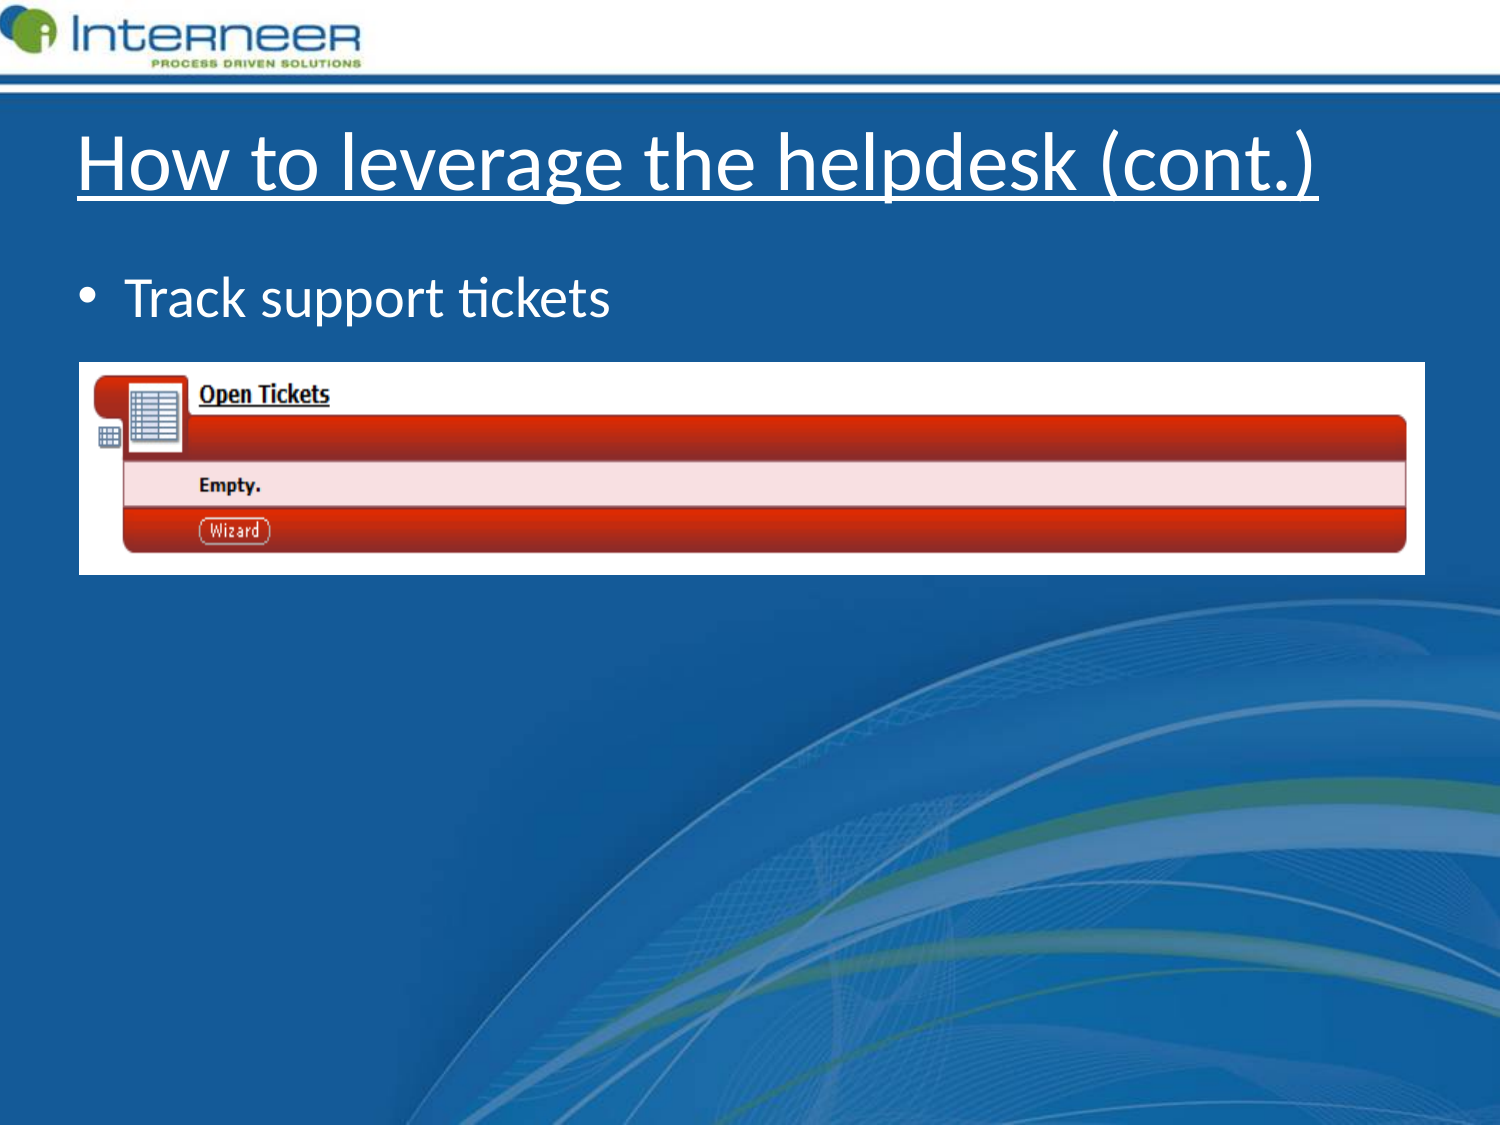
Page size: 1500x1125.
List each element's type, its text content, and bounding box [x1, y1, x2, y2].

text_box How to leverage the helpdesk (cont.) [61, 99, 1463, 215]
picture [0, 0, 1500, 1125]
text_box Track support tickets [62, 251, 1276, 337]
